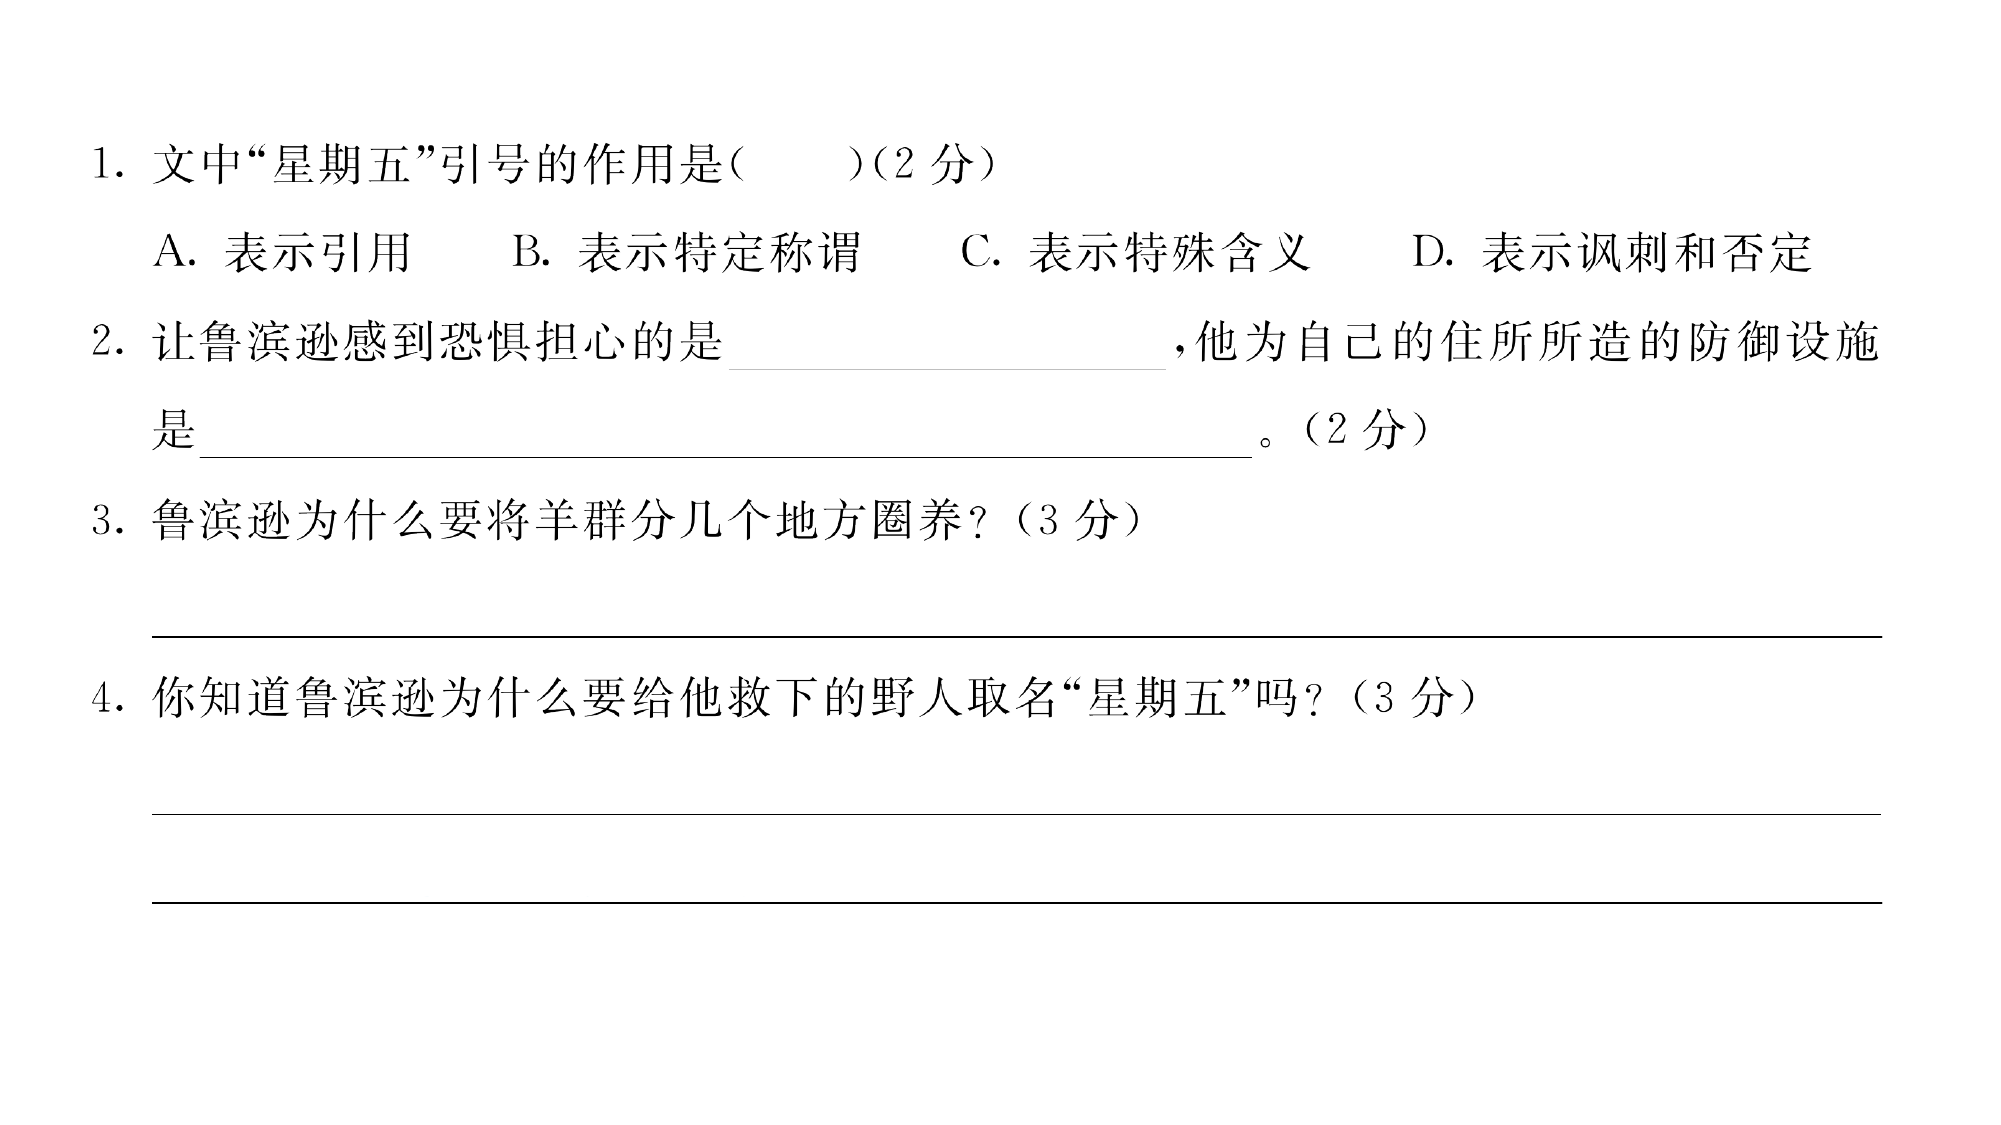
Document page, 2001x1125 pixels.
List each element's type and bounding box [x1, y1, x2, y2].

picture [88, 475, 1979, 927]
picture [88, 118, 1979, 474]
